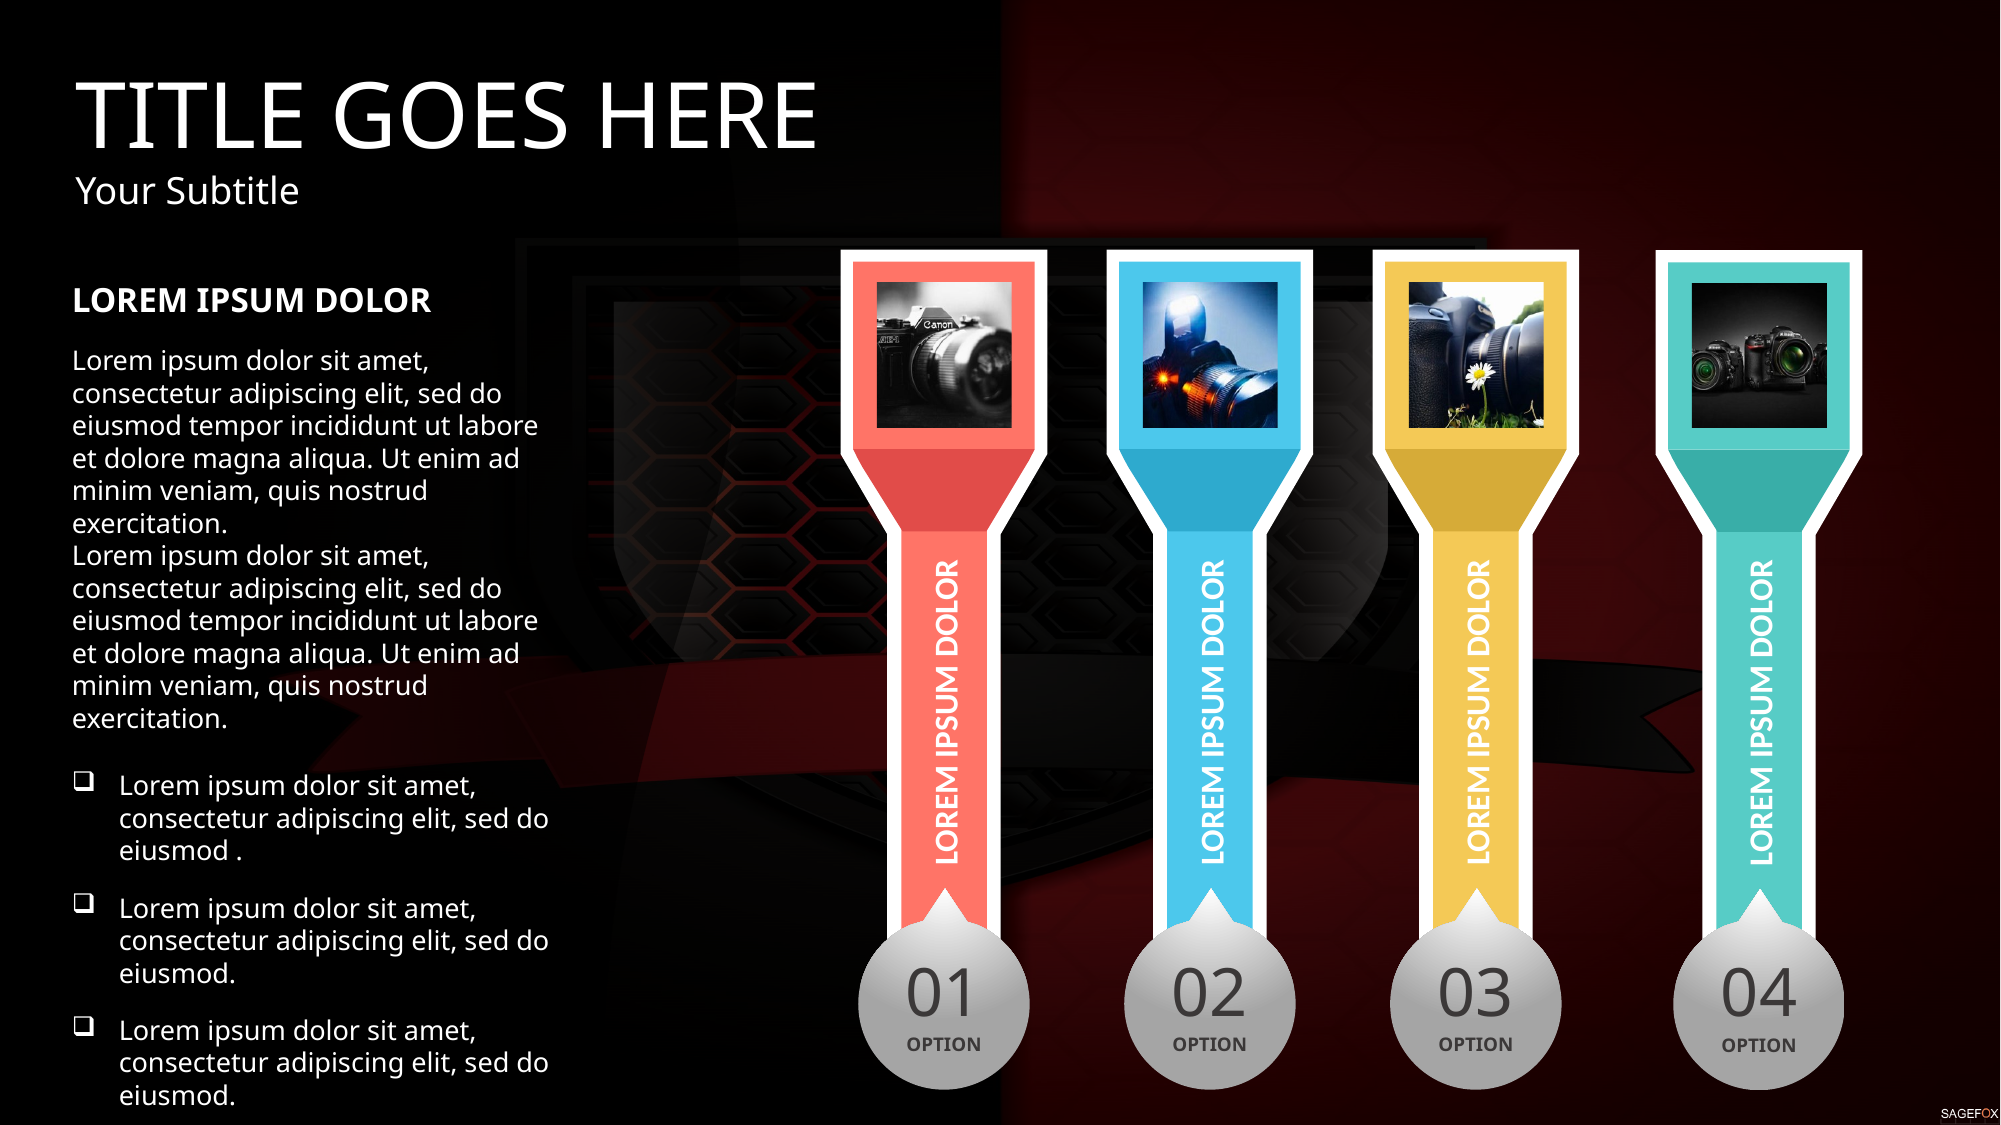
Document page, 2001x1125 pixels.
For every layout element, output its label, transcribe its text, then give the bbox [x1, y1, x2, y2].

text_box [840, 249, 1048, 1090]
text_box TITLE GOES HERE Your Subtitle [60, 49, 1036, 220]
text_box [1106, 249, 1314, 1090]
text_box LOREM IPSUM DOLOR Lorem ipsum dolor sit amet, consectetur adipiscing elit, sed do eiusmod tempor incididunt ut labore et dolore magna aliqua. Ut enim ad minim veniam, quis nostrud exercitation. Lorem ipsum dolor sit amet, consectetur adipiscing elit, sed do eiusmod tempor incididunt ut labore et dolore magna aliqua. Ut enim ad minim veniam, quis nostrud exercitation. Lorem ipsum dolor sit amet, consectetur adipiscing elit, sed do eiusmod . Lorem ipsum dolor sit amet, consectetur adipiscing elit, sed do eiusmod. Lorem ipsum dolor sit amet, consectetur adipiscing elit, sed do eiusmod. [57, 271, 575, 1119]
text_box [0, 0, 742, 1125]
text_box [1372, 249, 1580, 1090]
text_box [1655, 250, 1863, 1091]
picture [603, 0, 2001, 1125]
